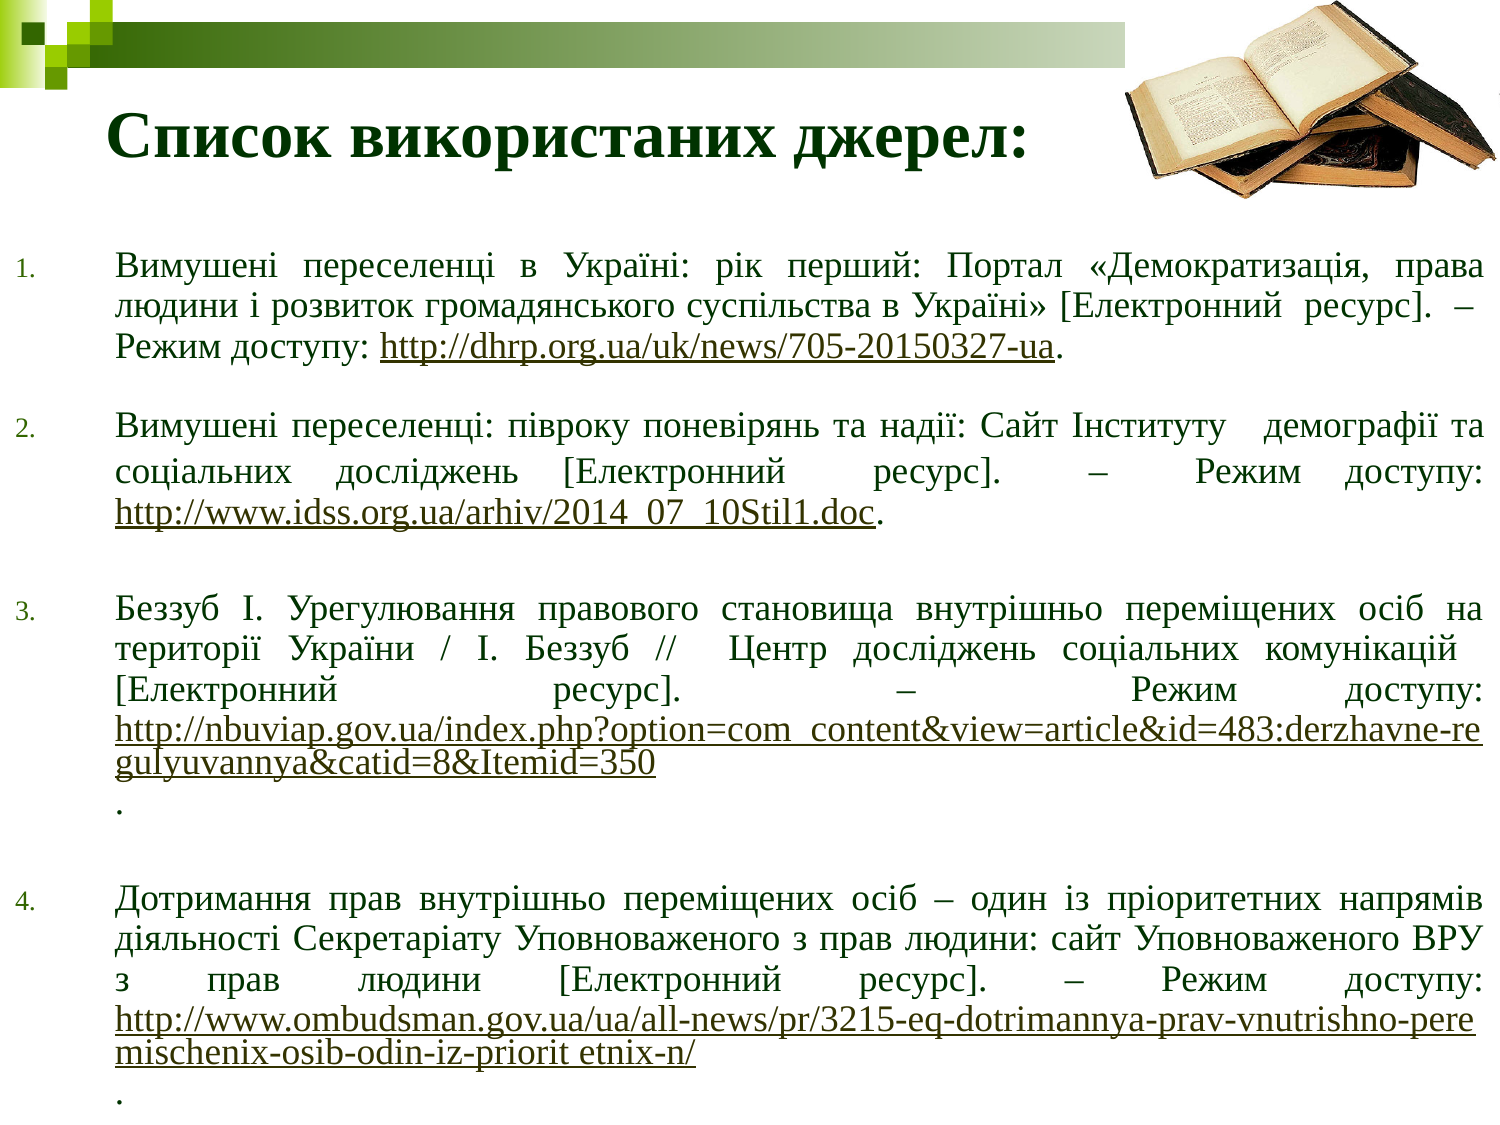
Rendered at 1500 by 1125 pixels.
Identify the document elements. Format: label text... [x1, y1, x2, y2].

picture [1124, 0, 1500, 201]
list Вимушені переселенці в Україні: рік перший: Портал «Демократизація, права людини і розвиток громадянського суспільства в Україні» [Електронний ресурс]. – Режим доступу: http://dhrp.org.ua/uk/news/705-20150327-ua. Вимушені переселенці: півроку поневірянь та надії: Сайт Інституту демографії та соціальних досліджень [Електронний ресурс]. – Режим доступу: http://www.idss.org.ua/arhiv/2014_07_10Stil1.doc. Беззуб І. Урегулювання правового становища внутрішньо переміщених осіб на території України / І. Беззуб // Центр досліджень соціальних комунікацій [Електронний ресурс]. – Режим доступу: http://nbuviap.gov.ua/index.php?option=com_content&view=article&id=483:derzhavne-regulyuvannya&catid=8&Itemid=350. Дотримання прав внутрішньо переміщених осіб – один із пріоритетних напрямів діяльності Секретаріату Уповноваженого з прав людини: сайт Уповноваженого ВРУ з прав людини [Електронний ресурс]. – Режим доступу: http://www.ombudsman.gov.ua/ua/all-news/pr/3215-eq-dotrimannya-prav-vnutrishno-peremischenix-osib-odin-iz-priorit etnix-n/. [0, 237, 1500, 1125]
title Список використаних джерел: [0, 75, 1119, 188]
